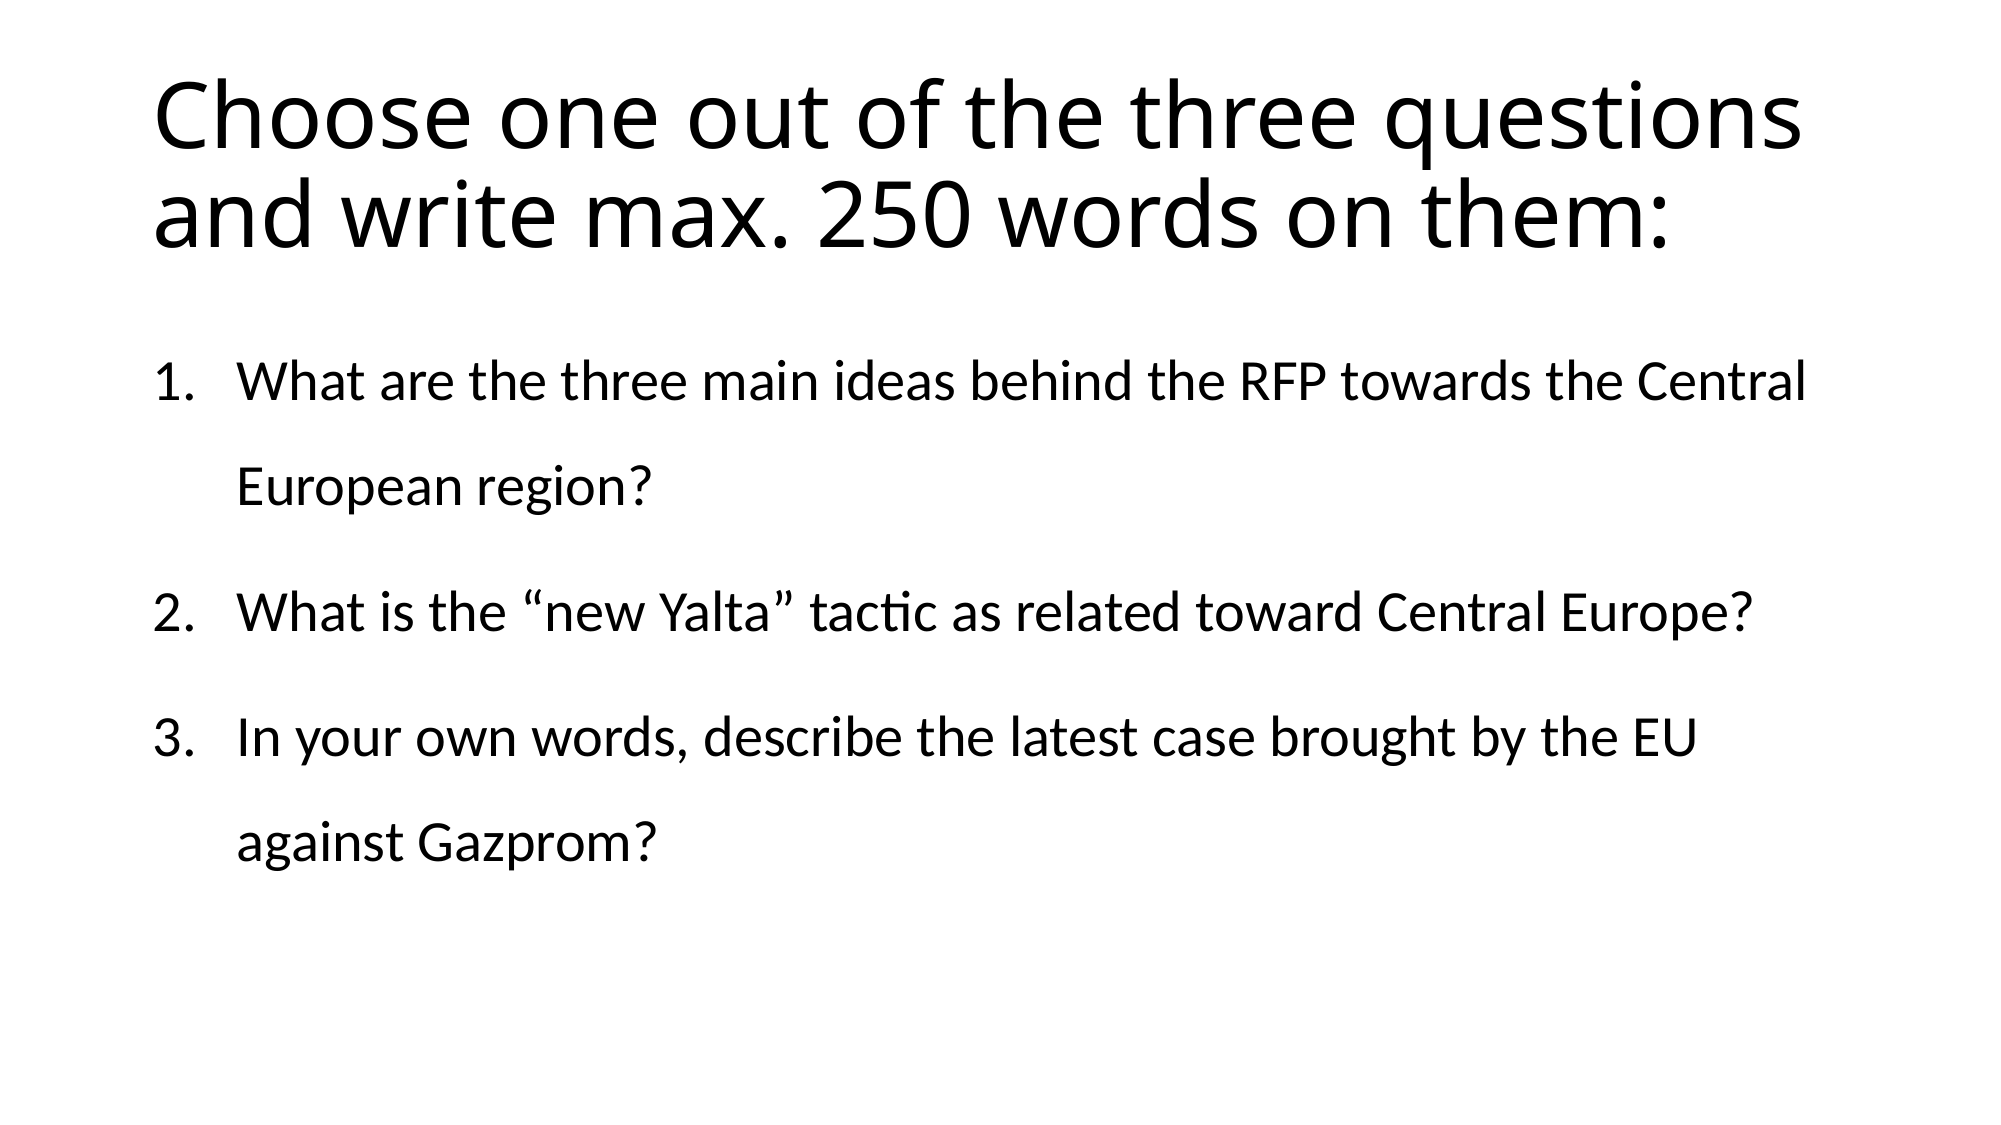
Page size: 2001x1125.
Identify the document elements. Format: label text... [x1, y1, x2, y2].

title Choose one out of the three questions and write max. 250 words on them: [137, 59, 1863, 278]
list What are the three main ideas behind the RFP towards the Central European region? What is the “new Yalta” tactic as related toward Central Europe? In your own words, describe the latest case brought by the EU against Gazprom? [137, 299, 1863, 1014]
